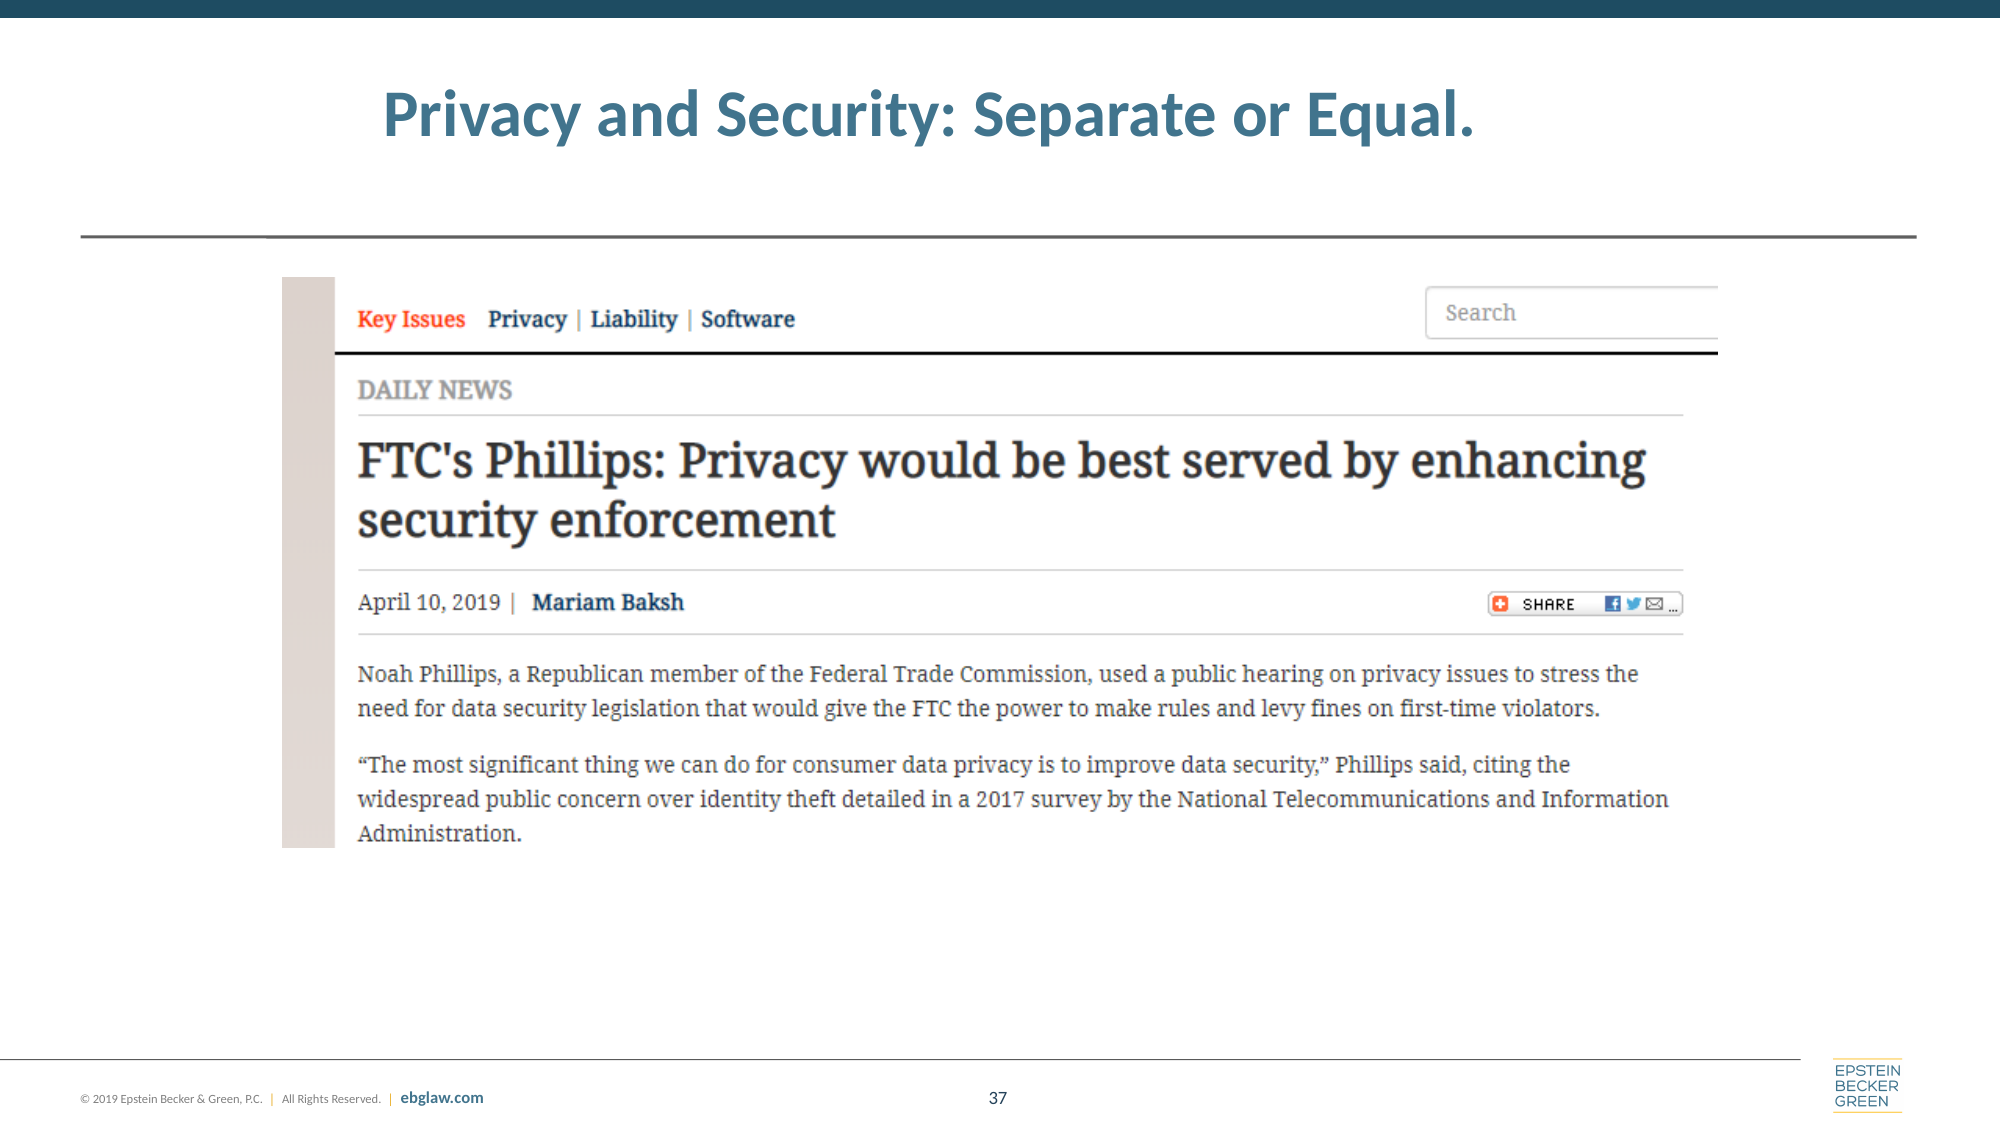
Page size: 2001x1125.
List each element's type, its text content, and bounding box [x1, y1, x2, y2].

picture [1831, 1057, 1904, 1114]
picture [282, 277, 1718, 848]
title Privacy and Security: Separate or Equal. [80, 76, 1781, 170]
